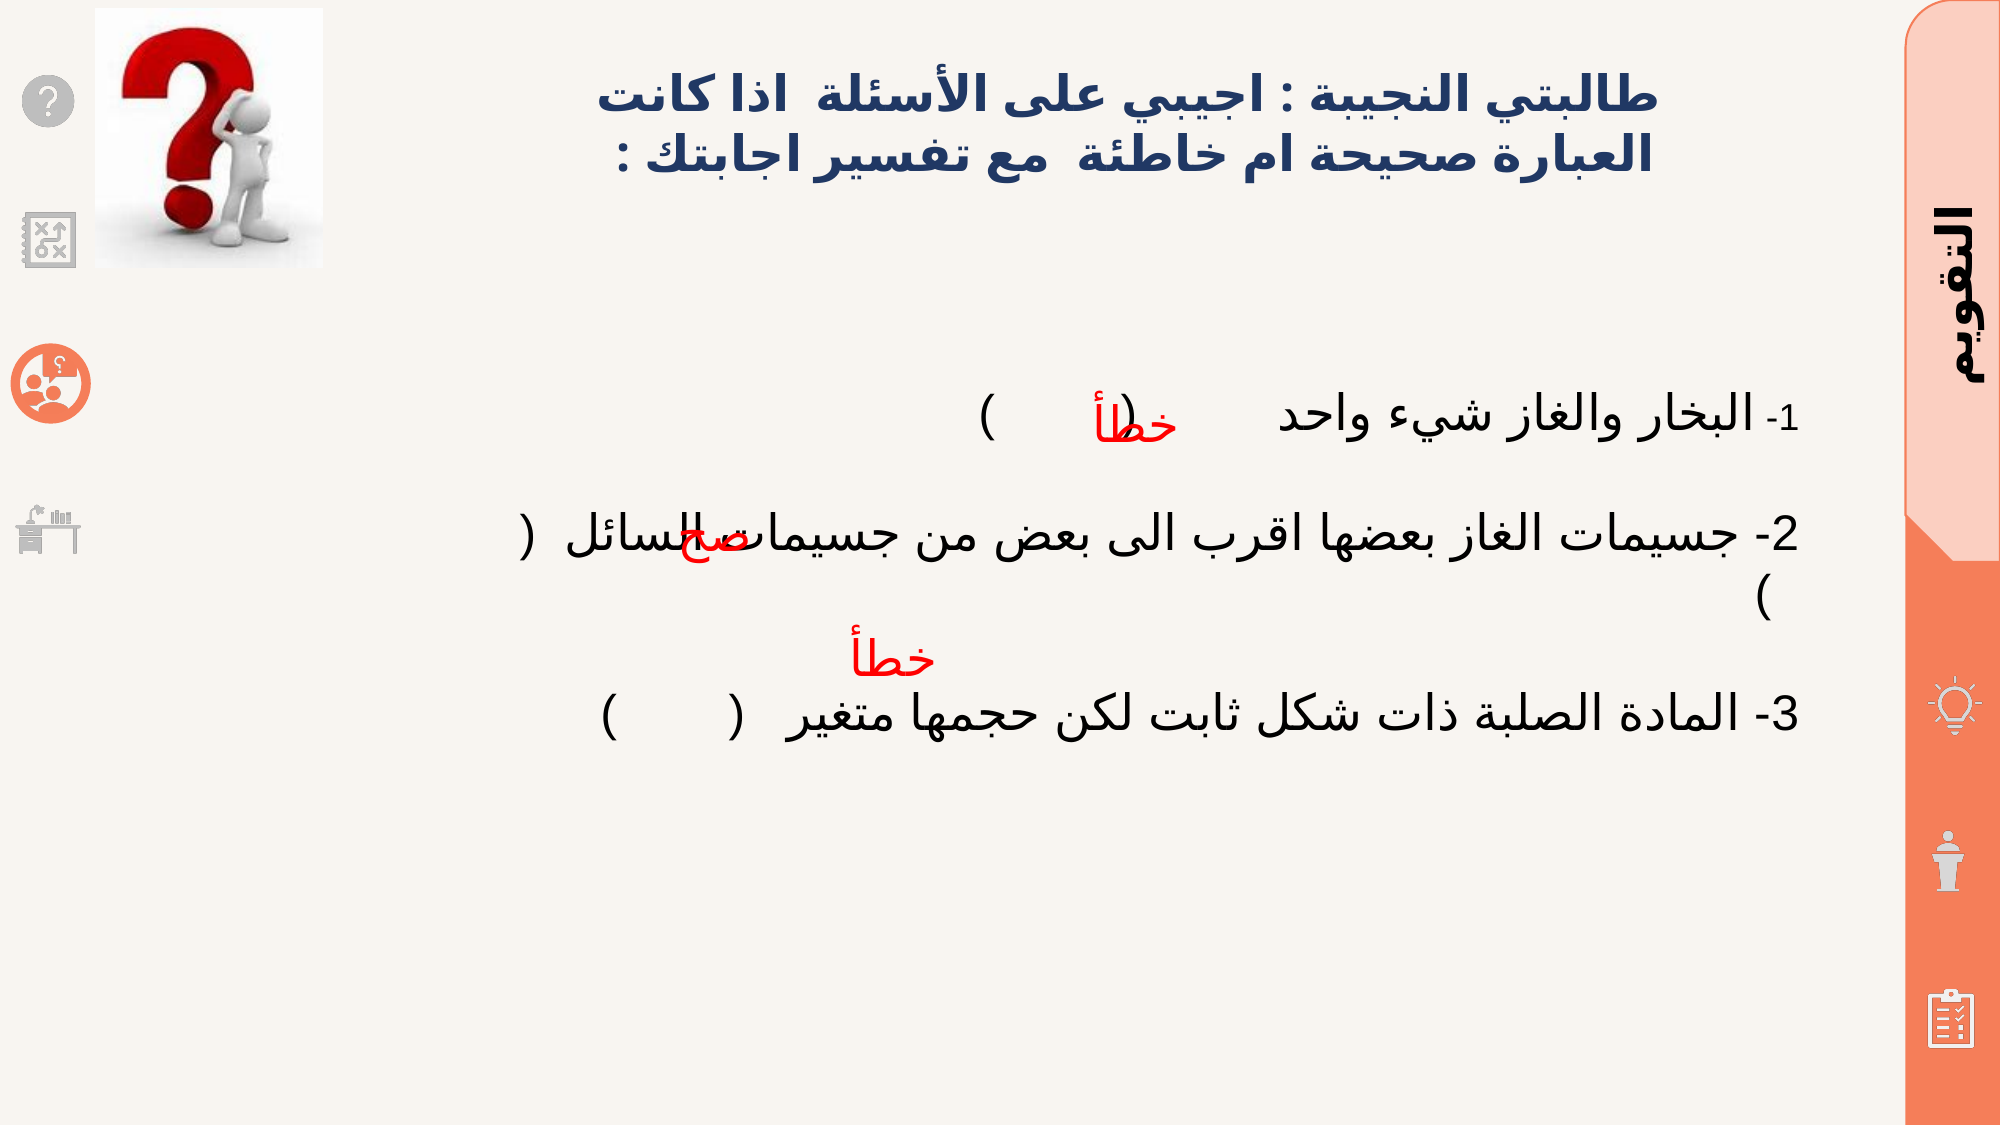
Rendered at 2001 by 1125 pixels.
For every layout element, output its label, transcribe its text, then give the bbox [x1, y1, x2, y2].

text_box [1904, 0, 2000, 559]
text_box صح [613, 494, 767, 569]
picture [9, 490, 87, 568]
picture [9, 201, 87, 279]
text_box خطأ [1041, 384, 1195, 460]
text_box التقويم [1914, 133, 1990, 458]
picture [1915, 983, 1987, 1054]
picture [15, 68, 81, 134]
text_box 1- البخار والغاز شيء واحد ( ) 2- جسيمات الغاز بعضها اقرب الى بعض من جسيمات السائل ( ) 3- المادة الصلبة ذات شكل ثابت لكن حجمها متغير ( ) [422, 373, 1814, 748]
picture [1922, 673, 1988, 739]
picture [9, 346, 87, 423]
picture [1915, 828, 1981, 894]
text_box خطأ [796, 619, 952, 695]
text_box [1904, 49, 2000, 1125]
picture [95, 8, 323, 268]
text_box طالبتي النجيبة : اجيبي على الأسئلة اذا كانت العبارة صحيحة ام خاطئة مع تفسير اجابتك : [509, 54, 1749, 189]
